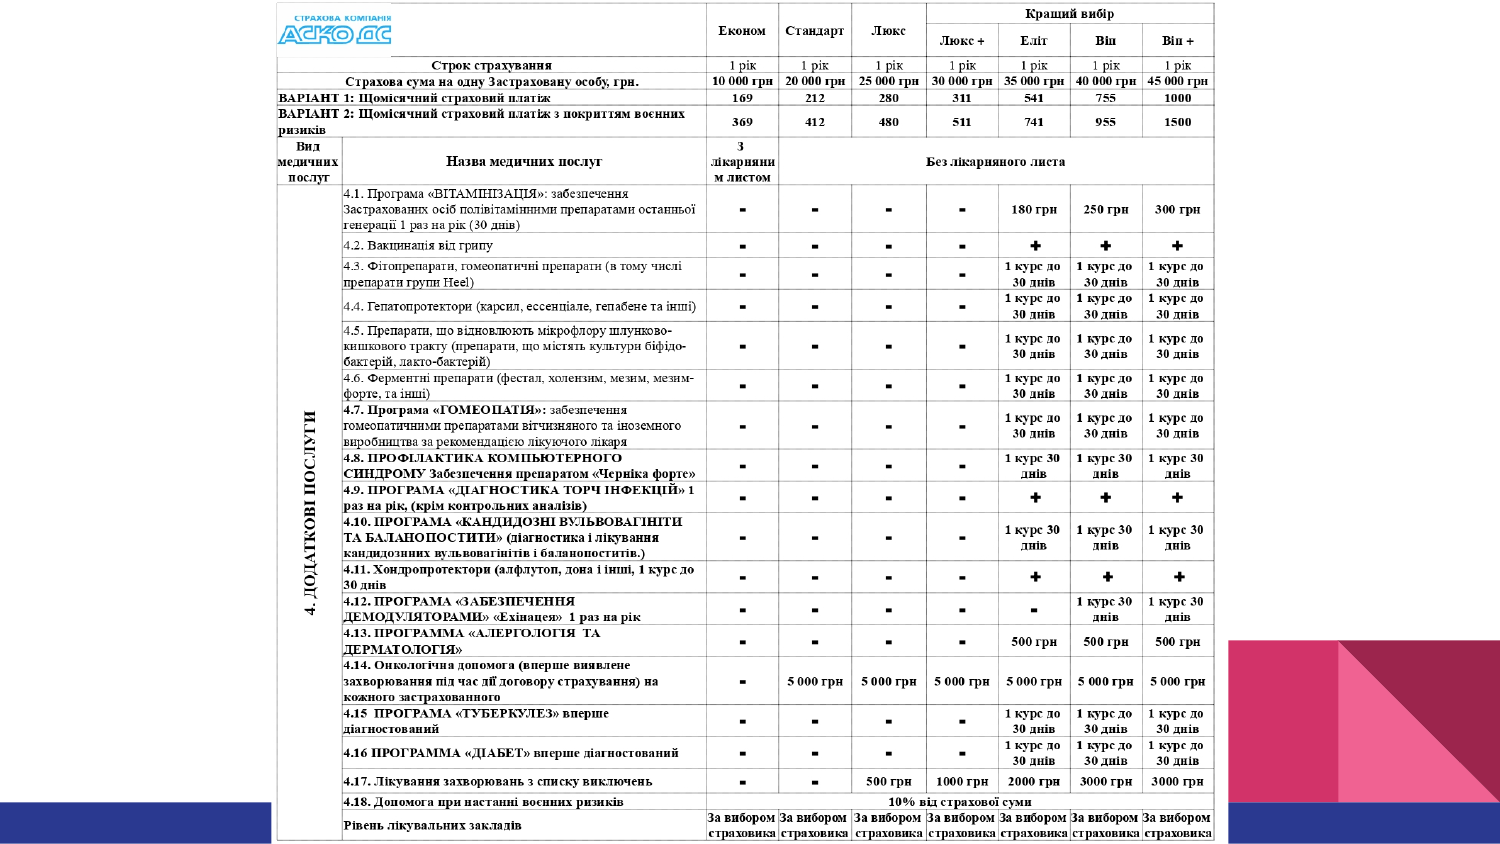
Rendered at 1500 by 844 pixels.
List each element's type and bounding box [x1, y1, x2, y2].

picture [271, 0, 1229, 844]
